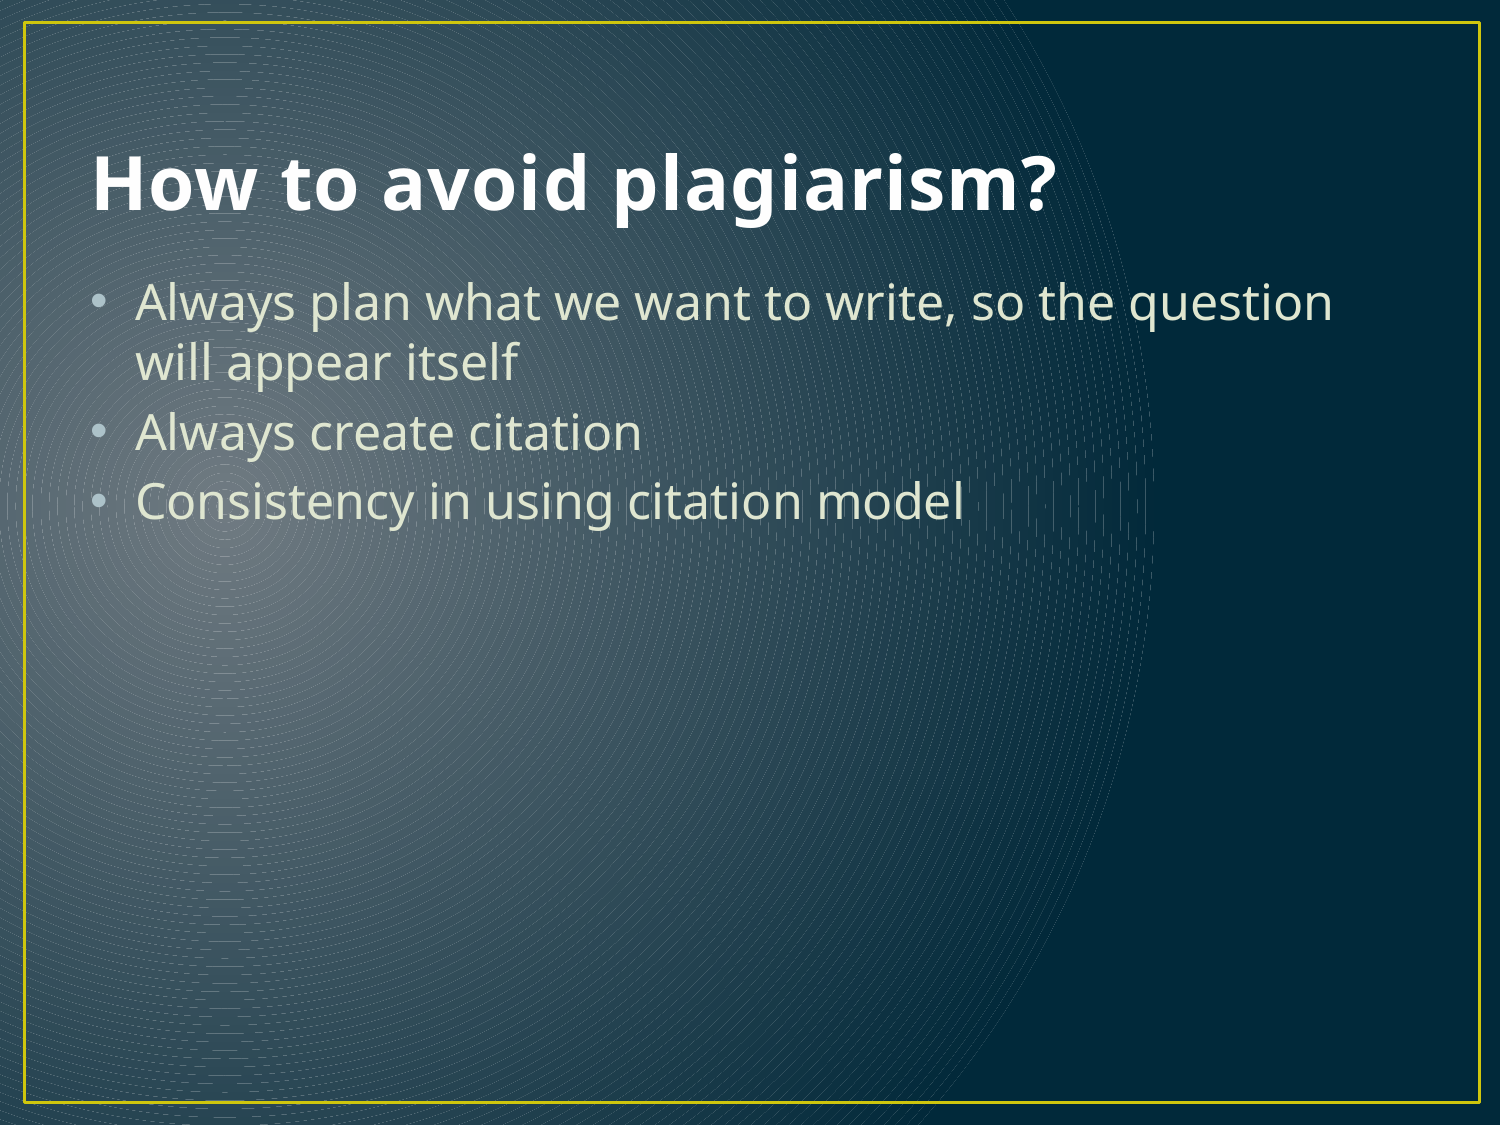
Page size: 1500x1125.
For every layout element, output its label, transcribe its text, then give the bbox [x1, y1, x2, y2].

title How to avoid plagiarism? [75, 45, 1425, 233]
list Always plan what we want to write, so the question will appear itself Always create citation Consistency in using citation model [75, 262, 1425, 1005]
